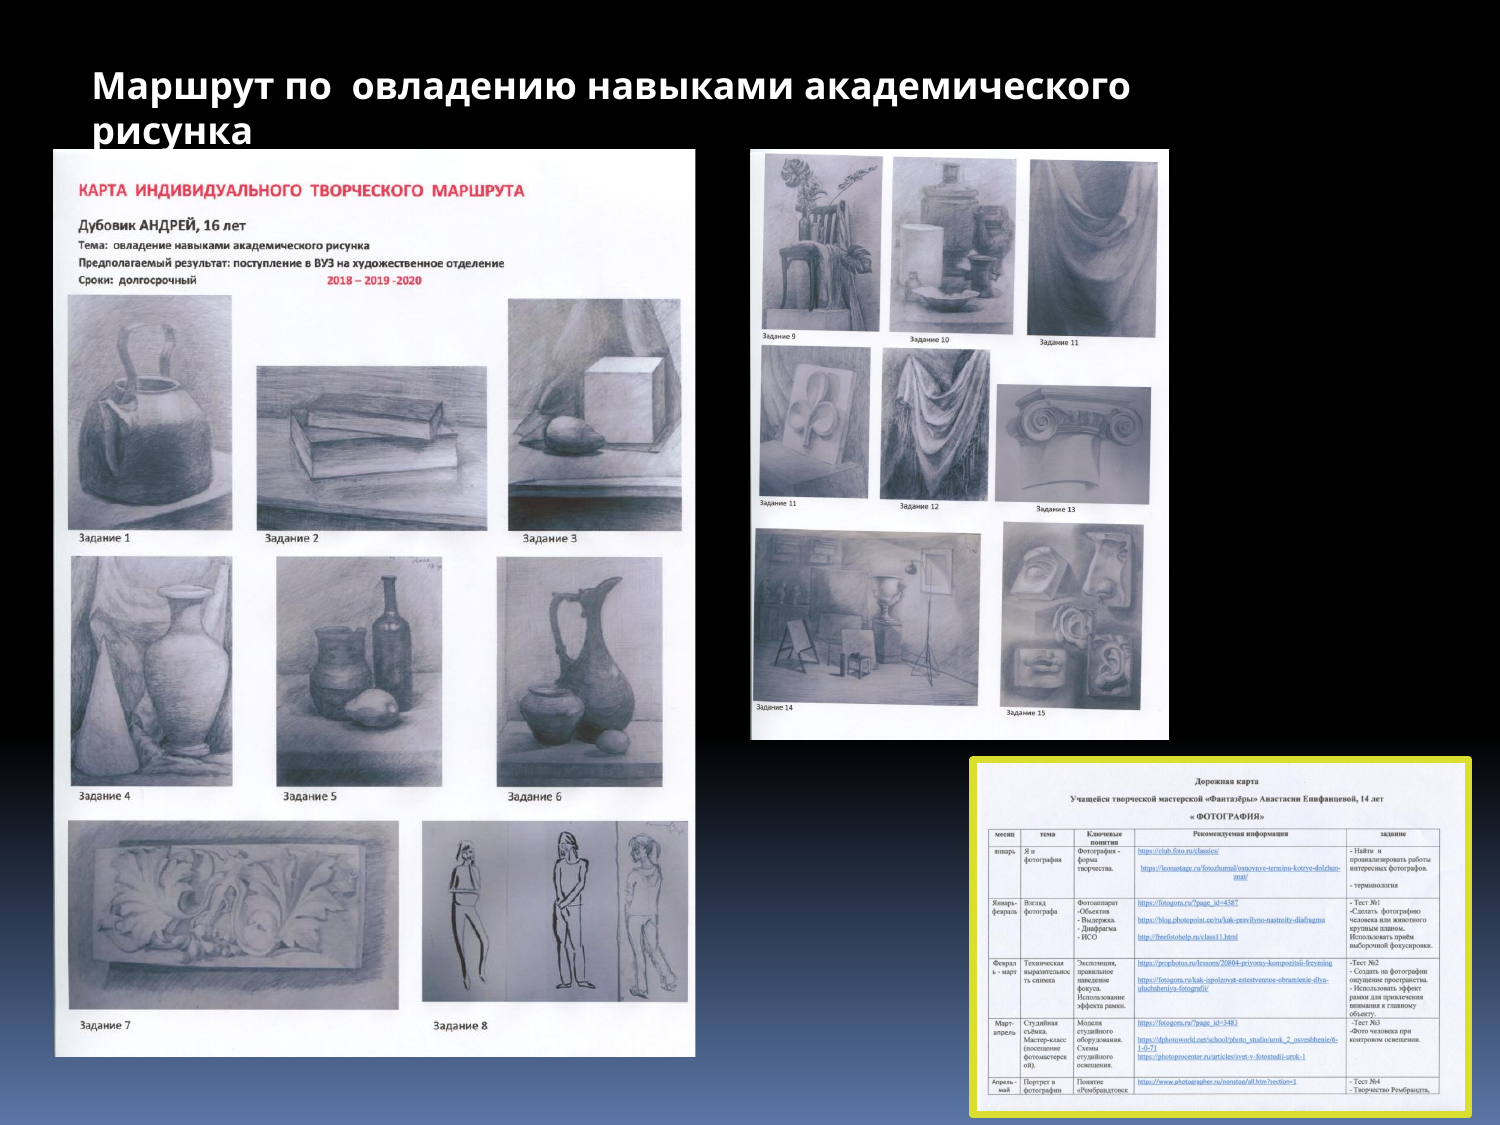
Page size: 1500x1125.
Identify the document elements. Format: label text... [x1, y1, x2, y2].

picture [52, 148, 696, 1058]
text_box Маршрут по овладению навыками академического рисунка [76, 54, 1235, 160]
picture [1046, 692, 1396, 1125]
picture [977, 763, 1039, 1111]
picture [1404, 763, 1465, 1111]
picture [749, 148, 1170, 741]
